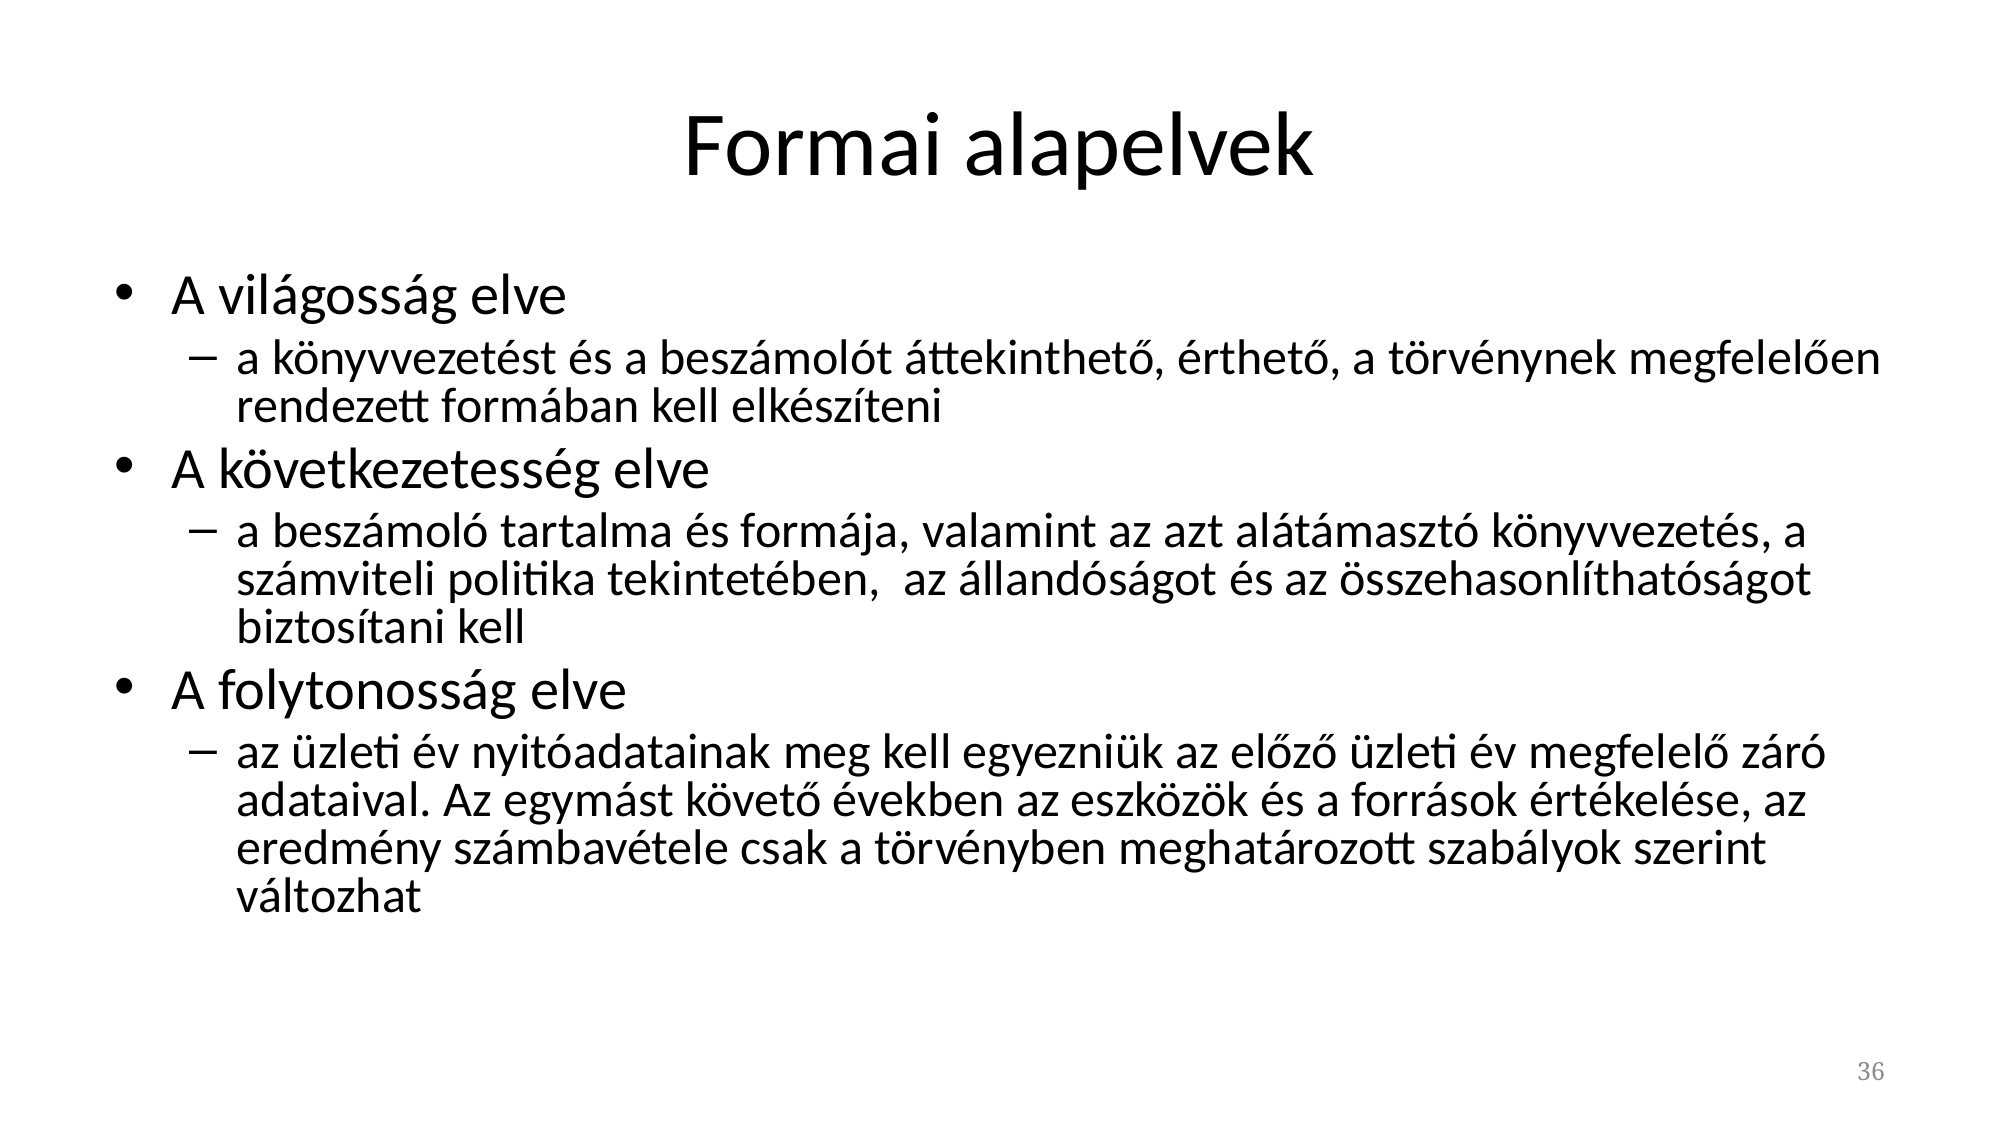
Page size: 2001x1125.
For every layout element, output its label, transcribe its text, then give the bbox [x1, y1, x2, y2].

title Formai alapelvek [99, 45, 1900, 233]
slide_number 36 [1433, 1042, 1900, 1103]
list A világosság elve a könyvvezetést és a beszámolót áttekinthető, érthető, a törvénynek megfelelően rendezett formában kell elkészíteni A következetesség elve a beszámoló tartalma és formája, valamint az azt alátámasztó könyvvezetés, a számviteli politika tekintetében, az állandóságot és az összehasonlíthatóságot biztosítani kell A folytonosság elve az üzleti év nyitóadatainak meg kell egyezniük az előző üzleti év megfelelő záró adataival. Az egymást követő években az eszközök és a források értékelése, az eredmény számbavétele csak a törvényben meghatározott szabályok szerint változhat [99, 262, 1900, 1005]
